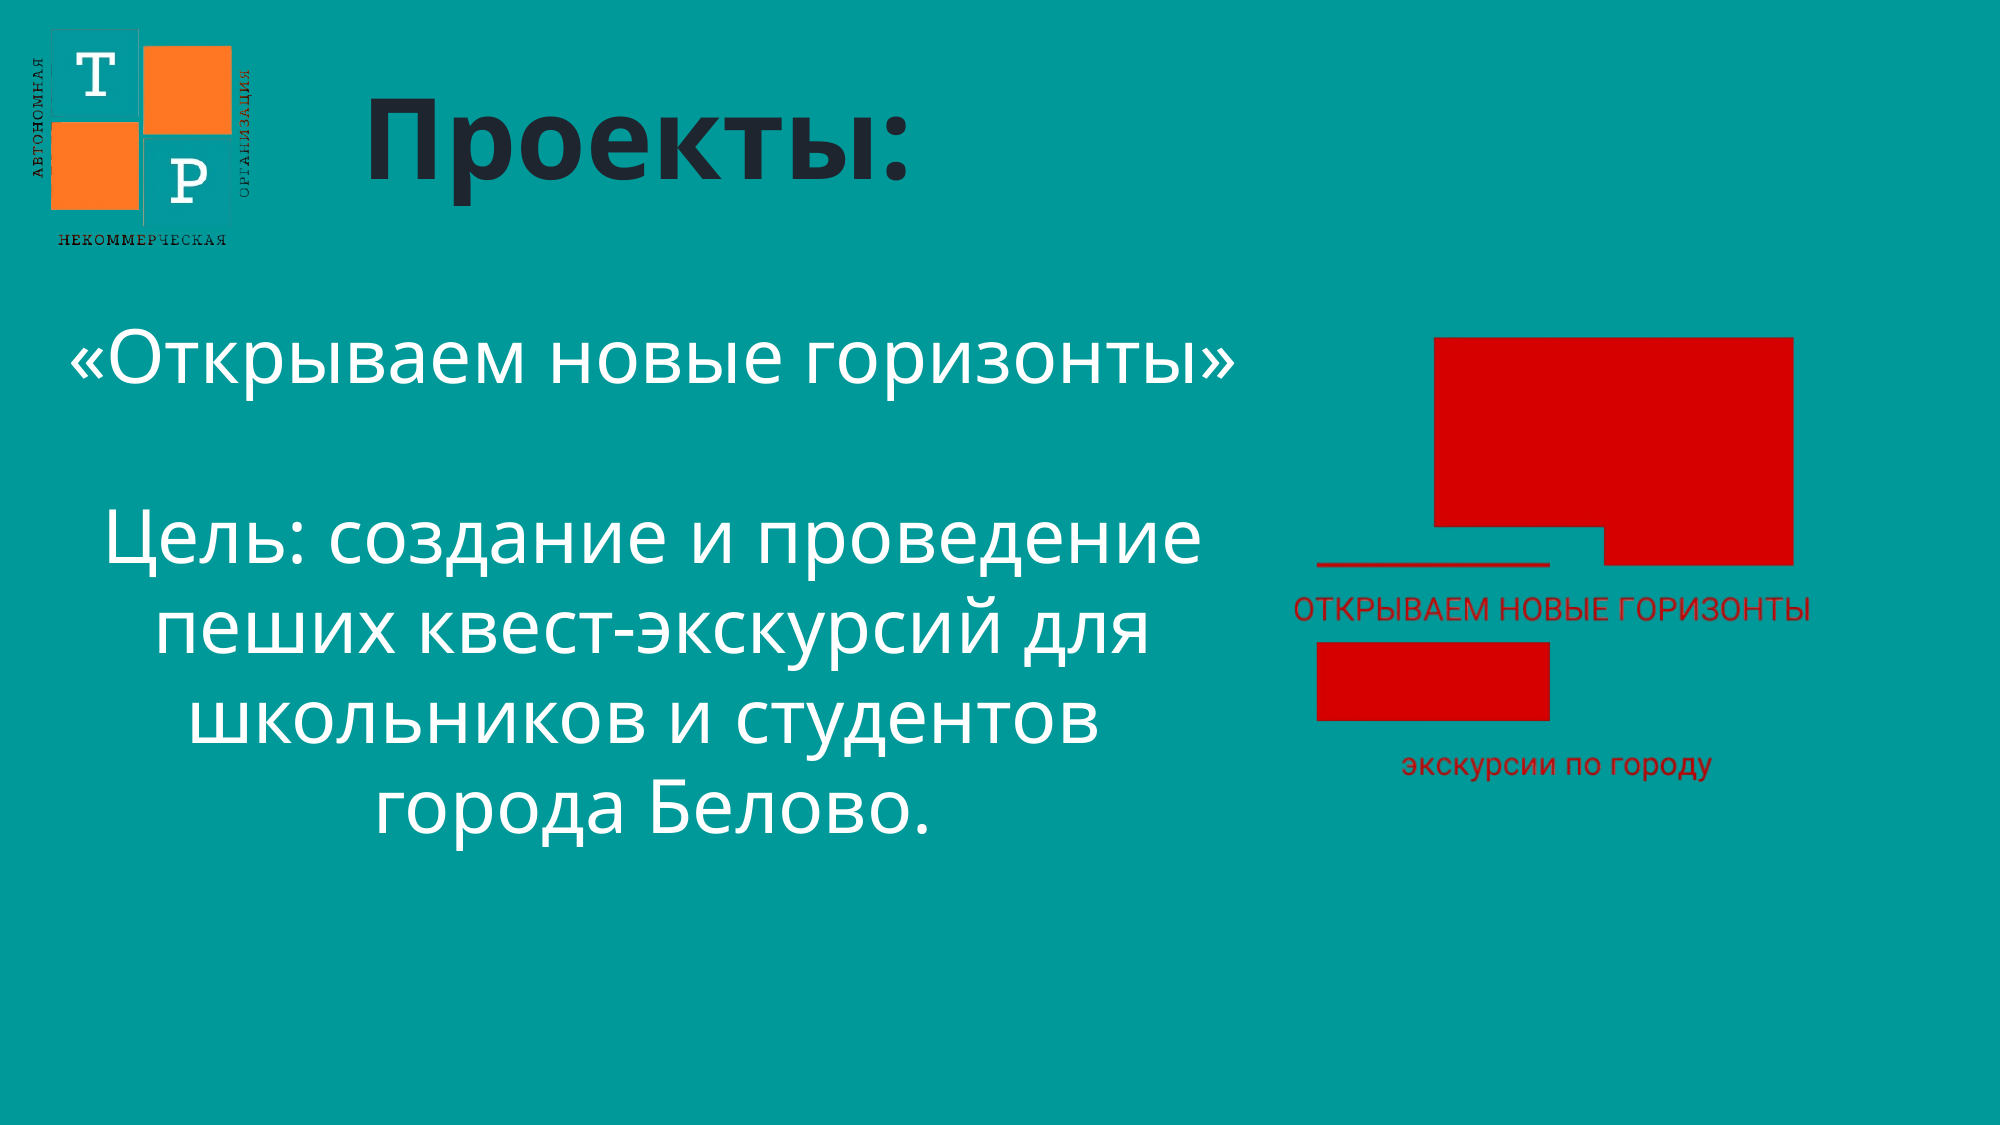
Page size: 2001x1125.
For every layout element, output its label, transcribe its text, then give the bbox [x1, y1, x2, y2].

picture [1095, 68, 1918, 1125]
text_box «Открываем новые горизонты» Цель: создание и проведение пеших квест-экскурсий для школьников и студентов города Белово. [25, 300, 1095, 856]
picture [0, 0, 347, 331]
text_box Проекты: [347, 85, 960, 209]
